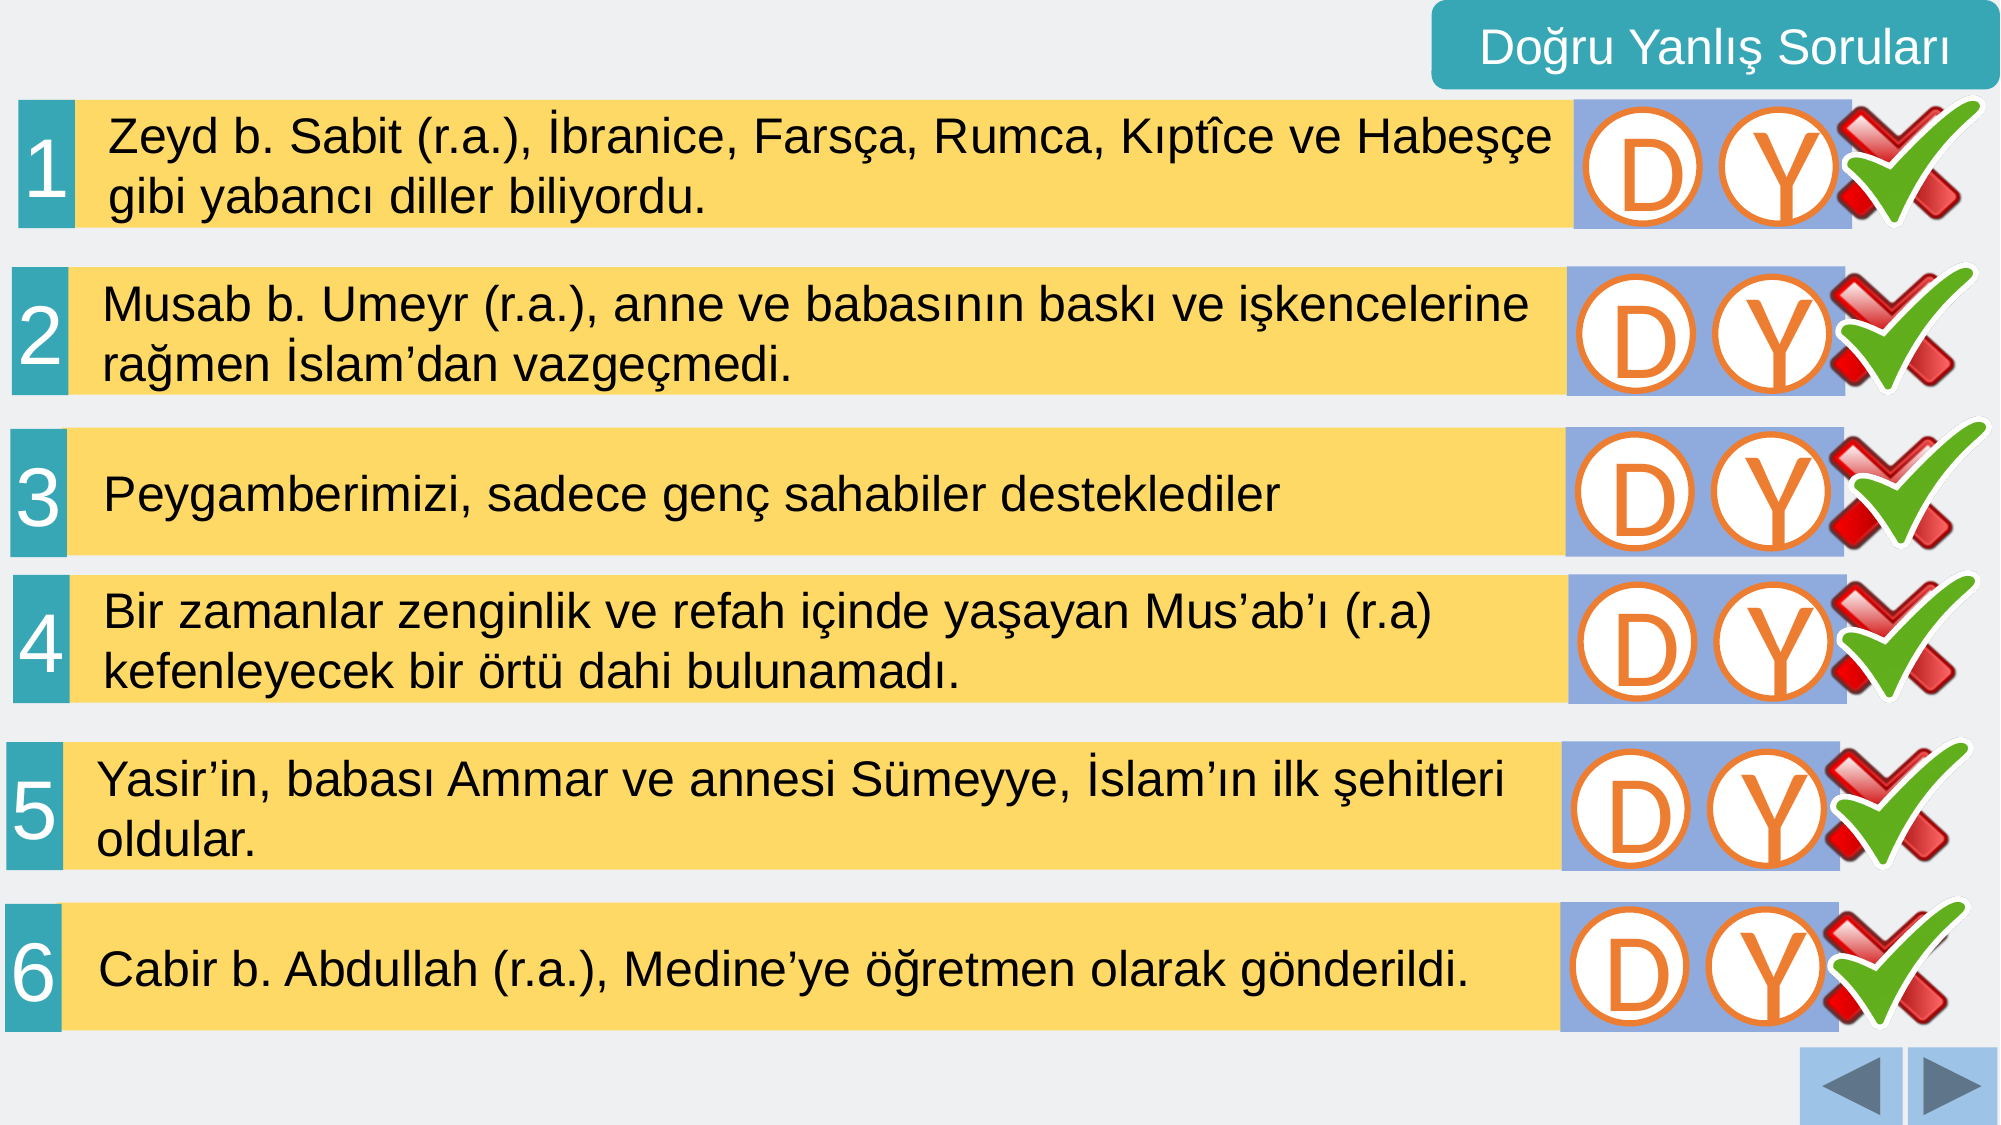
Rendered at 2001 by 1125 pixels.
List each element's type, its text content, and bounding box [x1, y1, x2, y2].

text_box D [1576, 433, 1693, 550]
text_box [1841, 94, 1986, 229]
text_box D [1572, 750, 1689, 867]
text_box [1826, 896, 1972, 1030]
text_box D [1579, 583, 1696, 700]
text_box 4 [12, 574, 71, 704]
text_box [1566, 265, 1847, 397]
text_box [1836, 569, 1981, 704]
text_box Y [1708, 750, 1825, 867]
text_box [1561, 740, 1841, 872]
text_box [1814, 739, 1829, 871]
text_box [1565, 426, 1845, 558]
text_box Yasir’in, babası Ammar ve annesi Sümeyye, İslam’ın ilk şehitleri oldular. [64, 741, 1561, 871]
text_box Y [1714, 275, 1831, 392]
text_box Zeyd b. Sabit (r.a.), İbranice, Farsça, Rumca, Kıptîce ve Habeşçe gibi yabancı diller biliyordu. [76, 99, 1573, 229]
text_box Bir zamanlar zenginlik ve refah içinde yaşayan Mus’ab’ı (r.a) kefenleyecek bir örtü dahi bulunamadı. [71, 574, 1567, 704]
text_box [1829, 736, 1975, 871]
text_box D [1584, 108, 1701, 225]
text_box [1826, 97, 1841, 229]
text_box 6 [4, 903, 63, 1033]
text_box D [1571, 908, 1688, 1025]
text_box Y [1720, 108, 1837, 225]
text_box D [1578, 275, 1694, 392]
text_box [1559, 901, 1826, 1033]
text_box [1573, 98, 1853, 230]
text_box [1847, 415, 1993, 550]
text_box Musab b. Umeyr (r.a.), anne ve babasının baskı ve işkencelerine rağmen İslam’dan vazgeçmedi. [69, 266, 1566, 396]
text_box [1799, 1046, 1904, 1125]
text_box Y [1715, 583, 1832, 700]
text_box [1818, 427, 1963, 559]
text_box [1907, 1046, 1998, 1125]
text_box [1834, 261, 1980, 396]
text_box [1567, 573, 1848, 705]
text_box [1821, 572, 1836, 704]
text_box Y [1712, 433, 1829, 550]
text_box [1813, 902, 1958, 1034]
text_box [1819, 264, 1834, 396]
text_box Doğru Yanlış Soruları [1430, 0, 2000, 91]
text_box Peygamberimizi, sadece genç sahabiler desteklediler [61, 427, 1565, 556]
text_box 1 [17, 99, 76, 229]
text_box 2 [11, 266, 69, 396]
text_box 5 [5, 741, 64, 871]
text_box Cabir b. Abdullah (r.a.), Medine’ye öğretmen olarak gönderildi. [56, 902, 1559, 1031]
text_box Y [1707, 908, 1824, 1025]
text_box 3 [9, 428, 68, 558]
